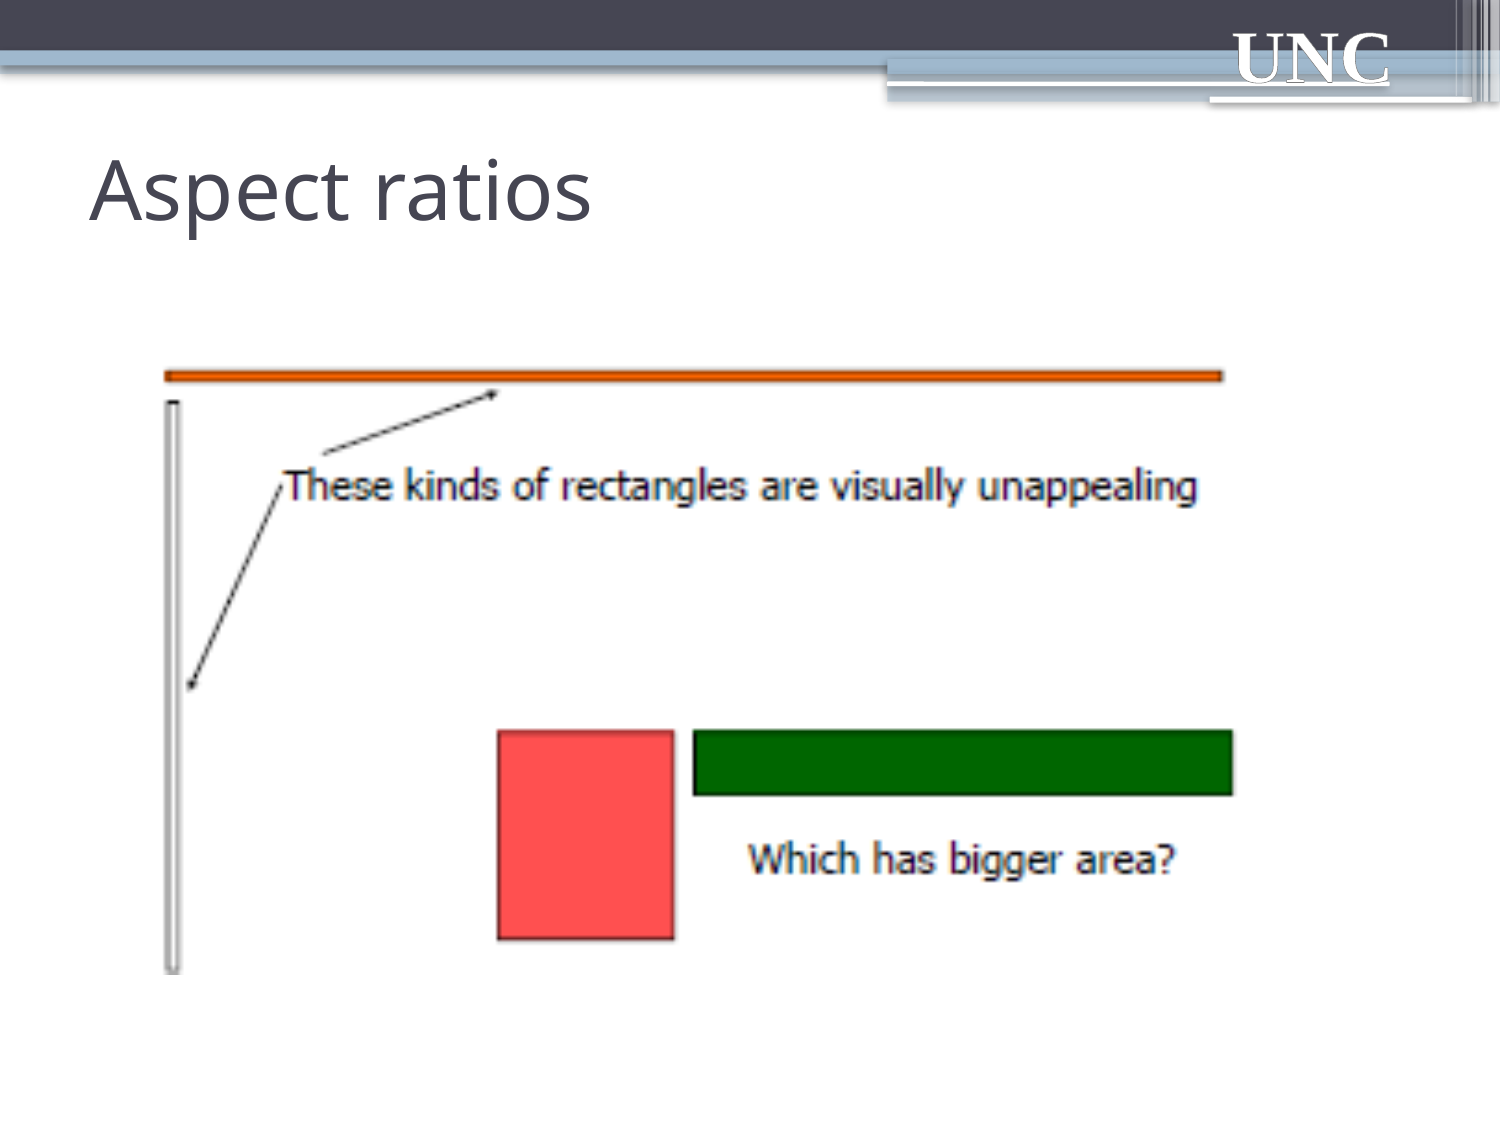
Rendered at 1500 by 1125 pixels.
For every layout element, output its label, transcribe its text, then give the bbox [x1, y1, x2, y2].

title Aspect ratios [75, 99, 1425, 275]
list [147, 324, 1282, 976]
